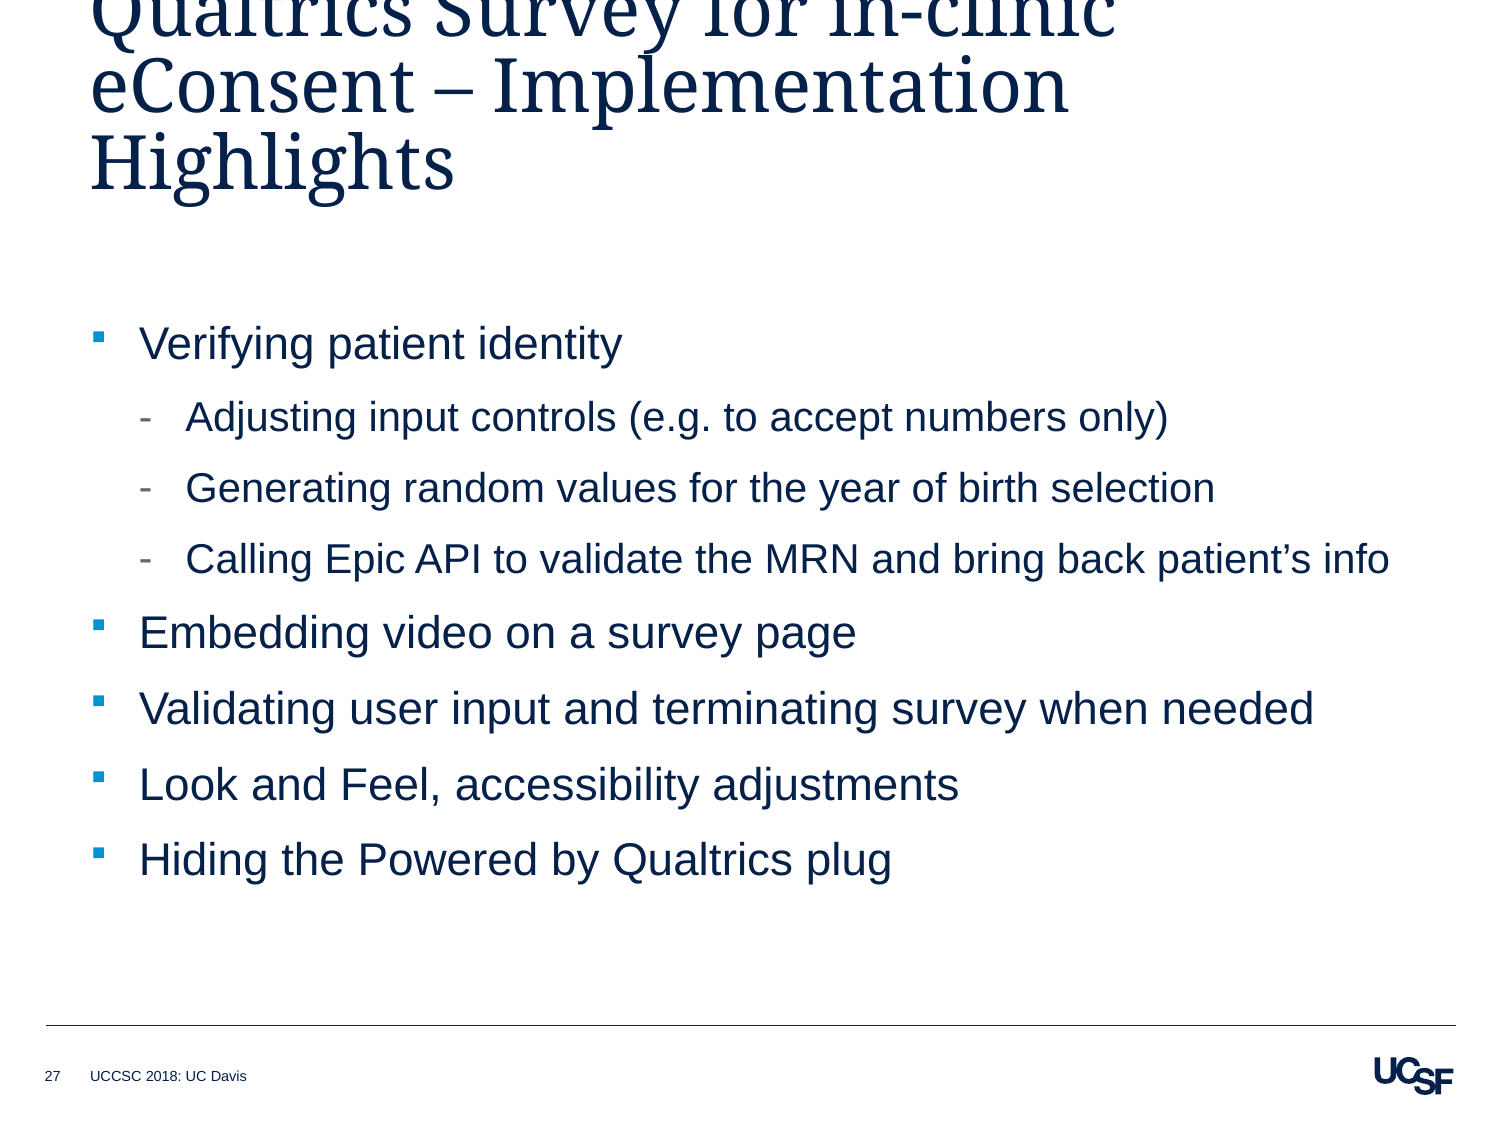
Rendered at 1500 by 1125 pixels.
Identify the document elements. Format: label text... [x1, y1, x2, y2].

slide_number 27 [44, 1058, 85, 1085]
title Qualtrics Survey for in-clinic eConsent – Implementation Highlights [74, 69, 1416, 213]
list Verifying patient identity Adjusting input controls (e.g. to accept numbers only) Generating random values for the year of birth selection Calling Epic API to validate the MRN and bring back patient’s info Embedding video on a survey page Validating user input and terminating survey when needed Look and Feel, accessibility adjustments Hiding the Powered by Qualtrics plug [75, 306, 1411, 923]
footer UCCSC 2018: UC Davis [89, 1061, 798, 1084]
